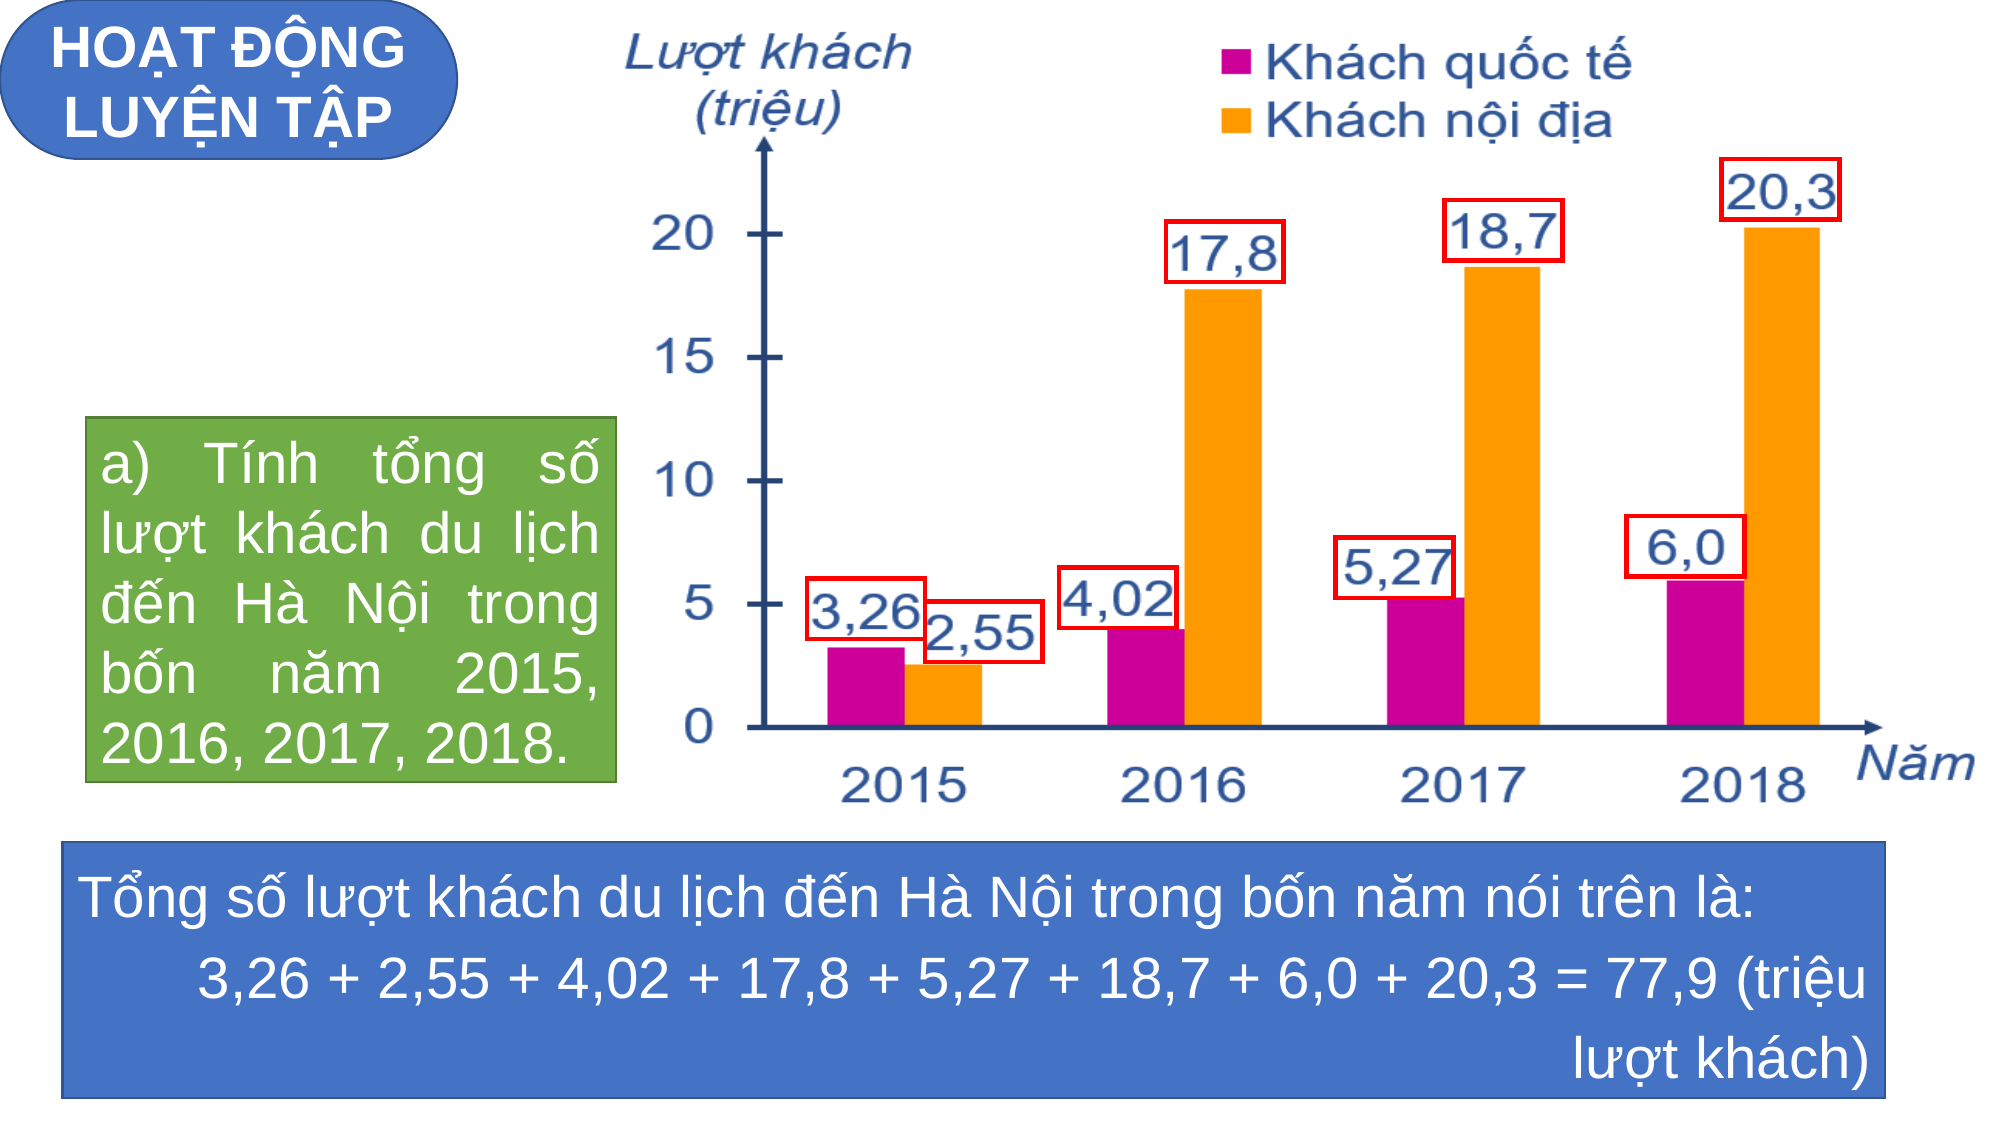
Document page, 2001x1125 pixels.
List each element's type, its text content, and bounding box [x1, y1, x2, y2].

text_box HOẠT ĐỘNG LUYỆN TẬP [0, 0, 459, 160]
picture [1543, 892, 1887, 1125]
text_box Tổng số lượt khách du lịch đến Hà Nội trong bốn năm nói trên là: 3,26 + 2,55 + 4,02 + 17,8 + 5,27 + 18,7 + 6,0 + 20,3 = 77,9 (triệu lượt khách) [61, 841, 1886, 1099]
picture [615, 23, 1984, 809]
text_box a) Tính tổng số lượt khách du lịch đến Hà Nội trong bốn năm 2015, 2016, 2017, 2018. [85, 416, 615, 783]
